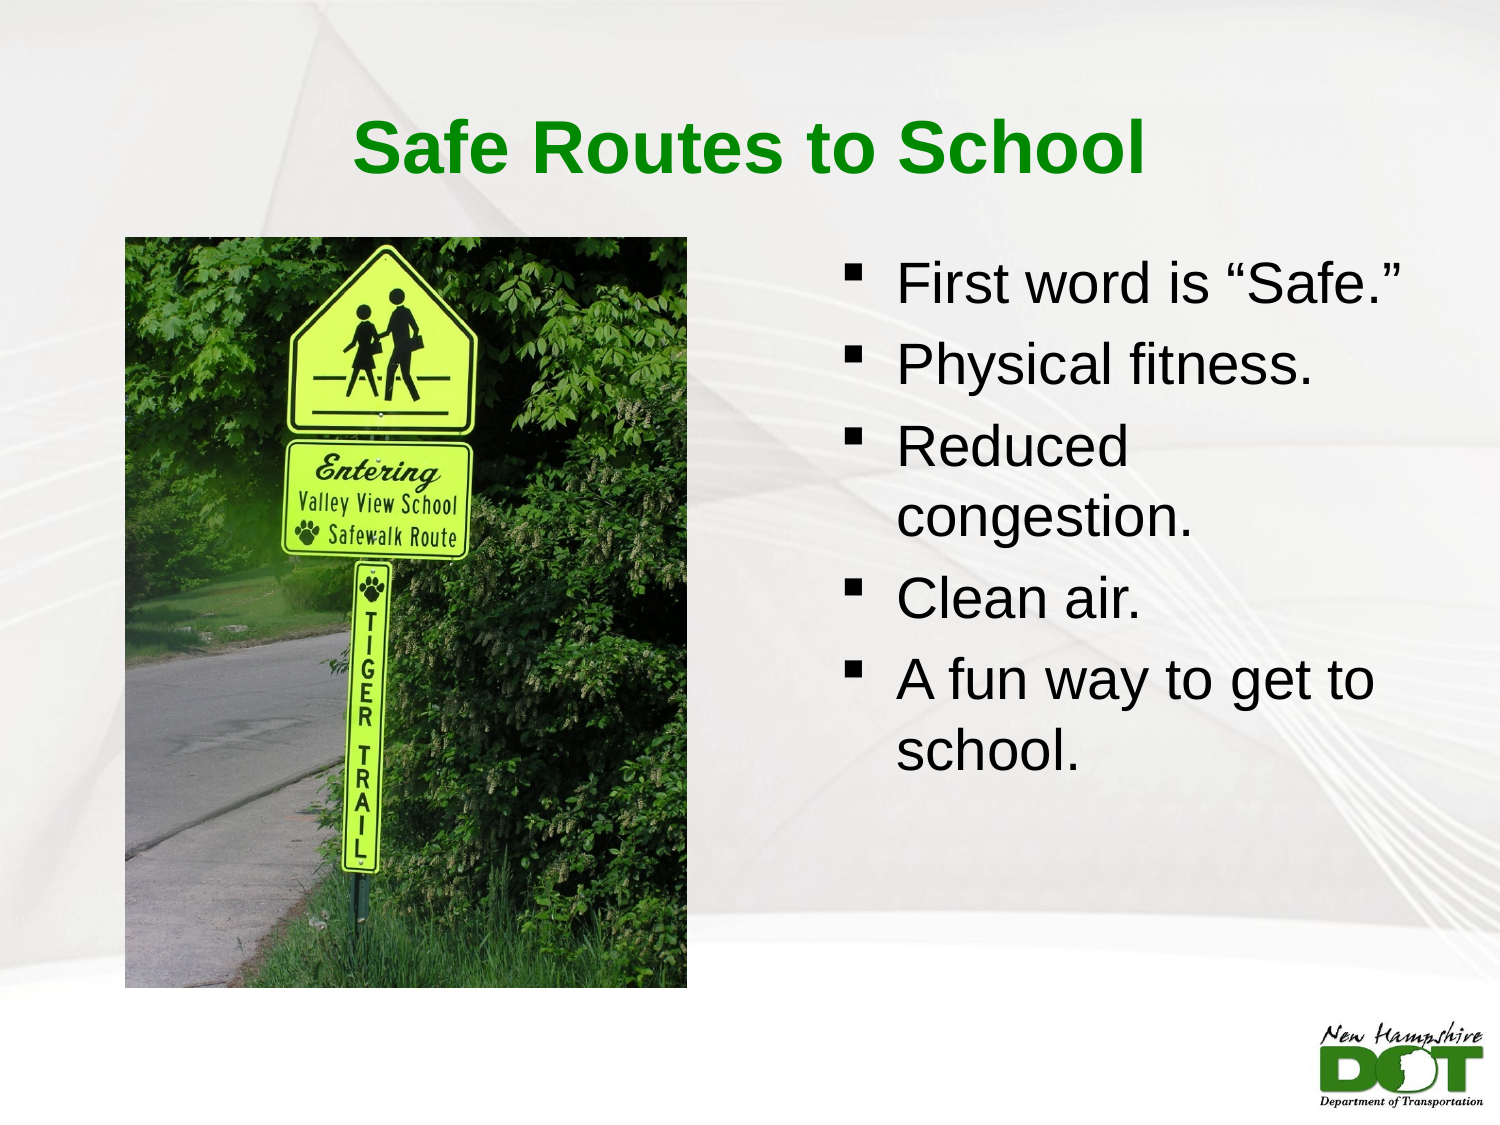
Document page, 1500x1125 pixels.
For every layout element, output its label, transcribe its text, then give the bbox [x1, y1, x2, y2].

picture [0, 0, 1500, 1125]
title Safe Routes to School [112, 50, 1388, 238]
list First word is “Safe.” Physical fitness. Reduced congestion. Clean air. A fun way to get to school. [825, 237, 1451, 969]
